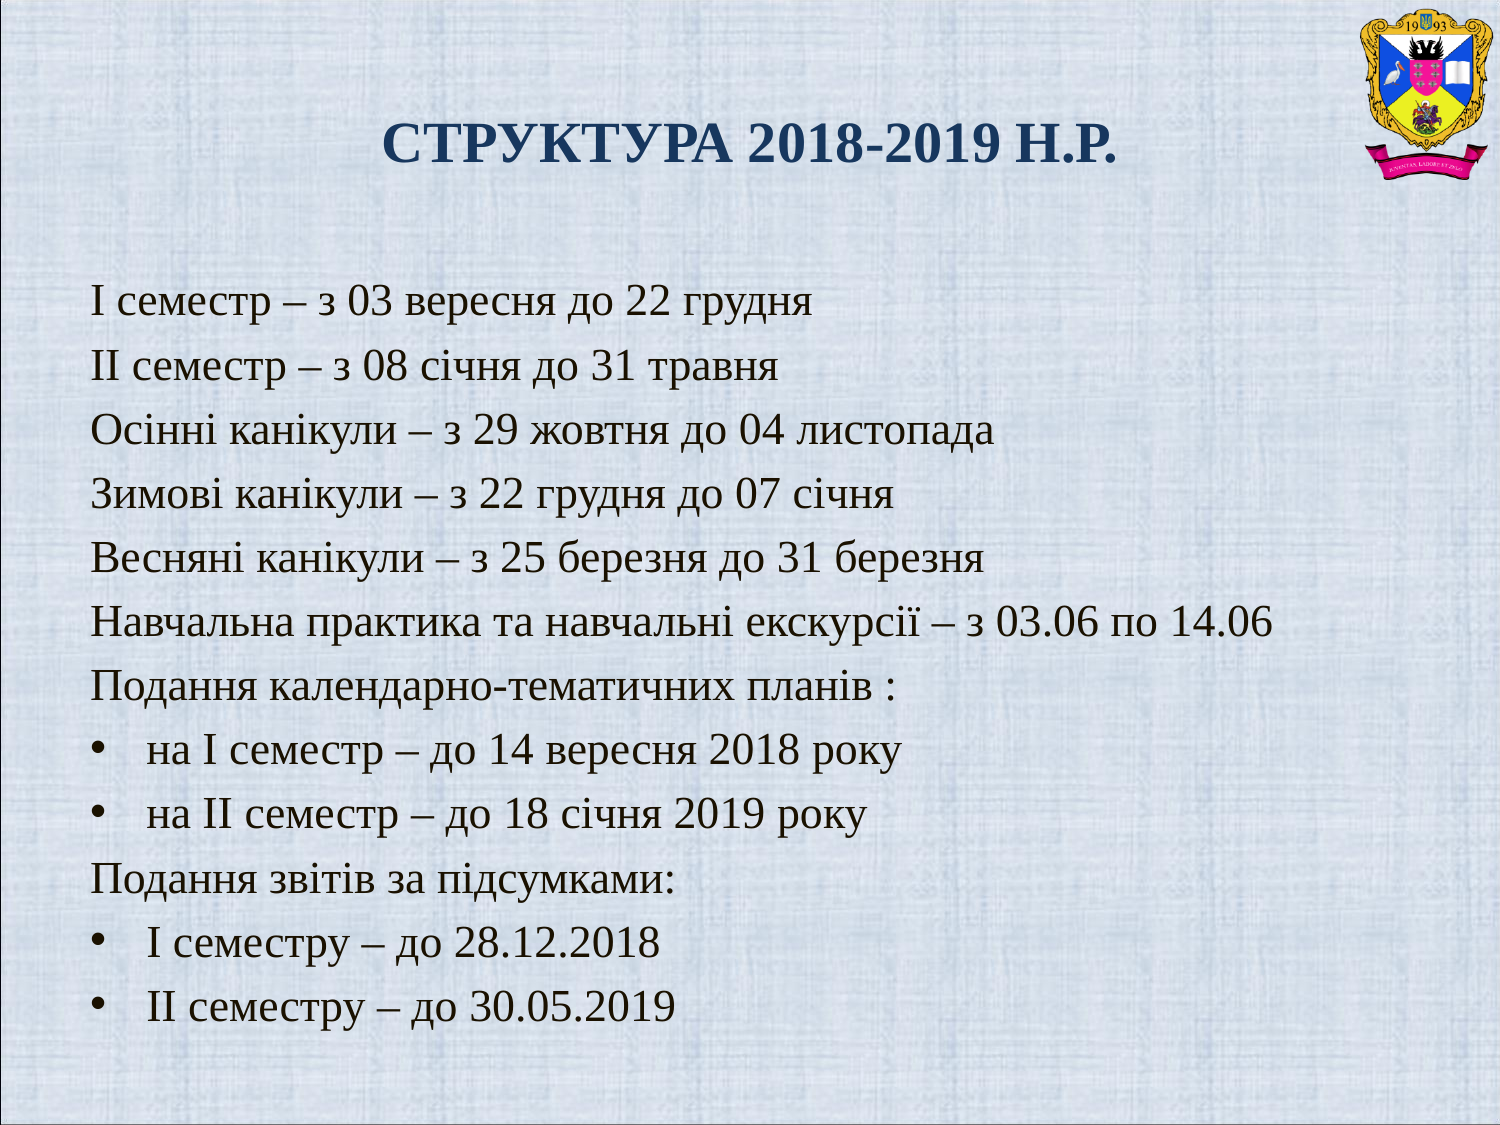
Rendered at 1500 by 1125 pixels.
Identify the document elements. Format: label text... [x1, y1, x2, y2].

list І семестр – з 03 вересня до 22 грудня ІІ семестр – з 08 січня до 31 травня Осінні канікули – з 29 жовтня до 04 листопада Зимові канікули – з 22 грудня до 07 січня Весняні канікули – з 25 березня до 31 березня Навчальна практика та навчальні екскурсії – з 03.06 по 14.06 Подання календарно-тематичних планів : на І семестр – до 14 вересня 2018 року на ІІ семестр – до 18 січня 2019 року Подання звітів за підсумками: І семестру – до 28.12.2018 ІІ семестру – до 30.05.2019 [74, 262, 1426, 1059]
picture [0, 0, 1500, 1125]
title СТРУКТУРА 2018-2019 Н.Р. [74, 44, 1426, 233]
